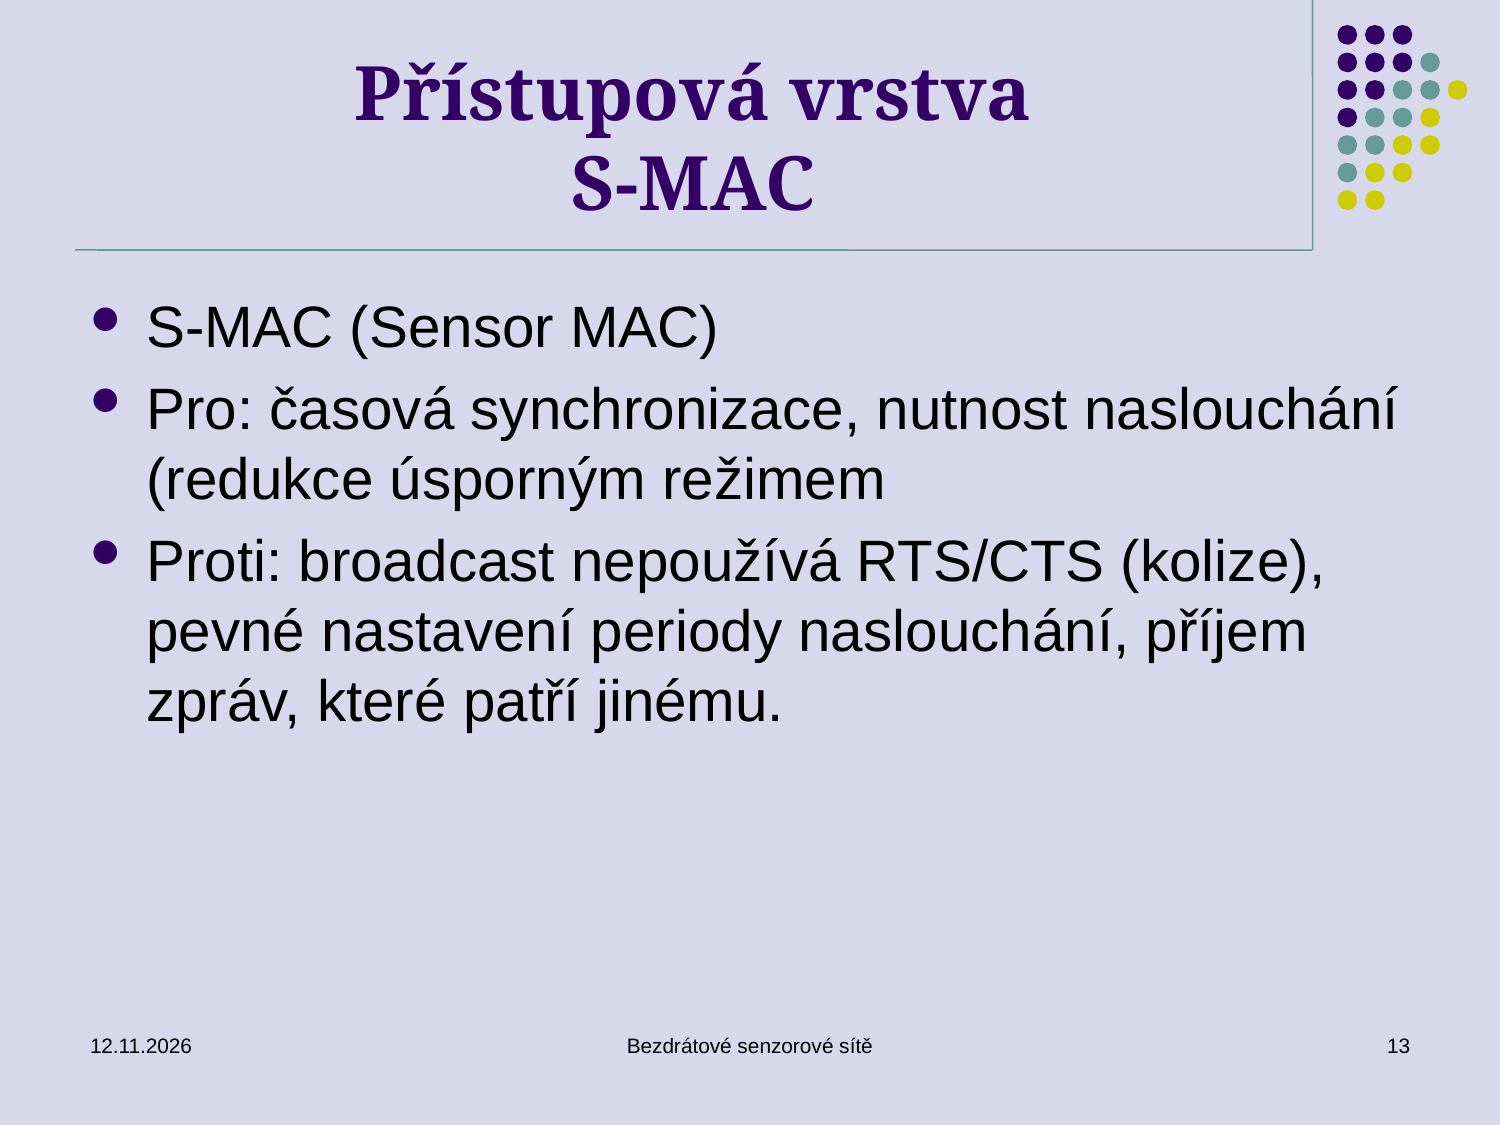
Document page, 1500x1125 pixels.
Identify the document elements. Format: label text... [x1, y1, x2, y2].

list S-MAC (Sensor MAC) Pro: časová synchronizace, nutnost naslouchání (redukce úsporným režimem Proti: broadcast nepoužívá RTS/CTS (kolize), pevné nastavení periody naslouchání, příjem zpráv, které patří jinému. [75, 282, 1425, 634]
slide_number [75, 1025, 425, 1100]
footer Bezdrátové senzorové sítě [512, 1025, 988, 1100]
slide_number 13 [1074, 1025, 1425, 1100]
title Přístupová vrstva S-MAC [75, 20, 1313, 233]
